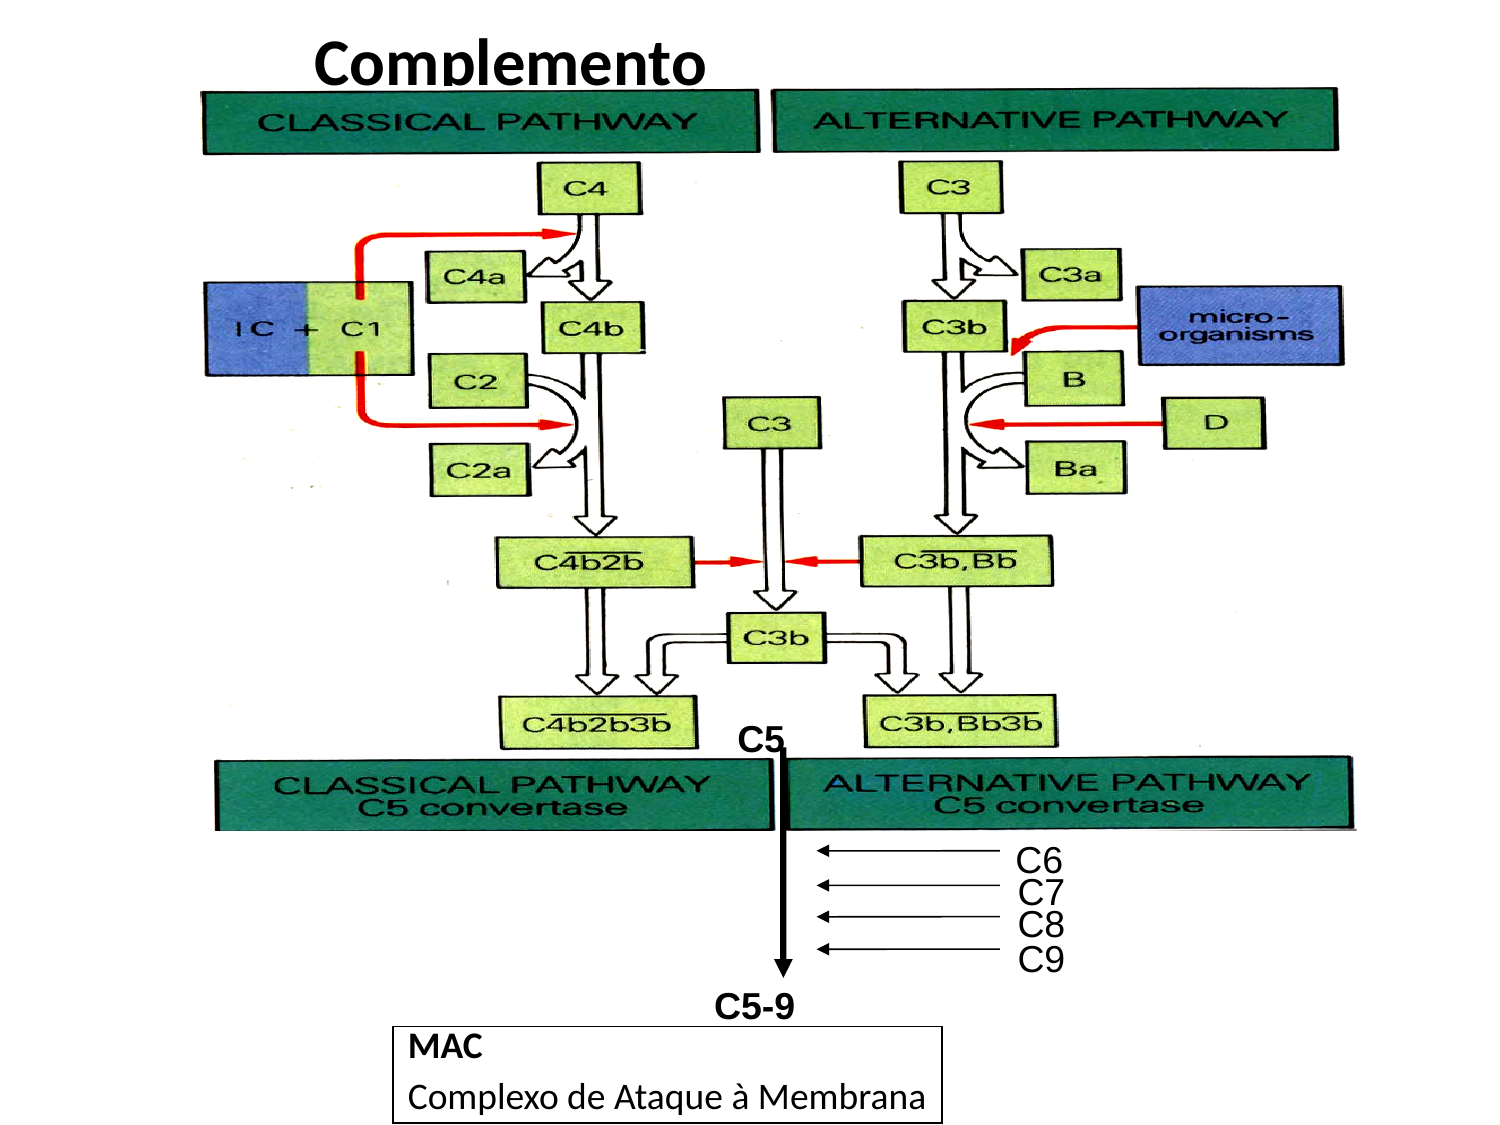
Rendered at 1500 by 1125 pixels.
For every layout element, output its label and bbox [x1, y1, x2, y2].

text_box [199, 11, 1357, 1125]
